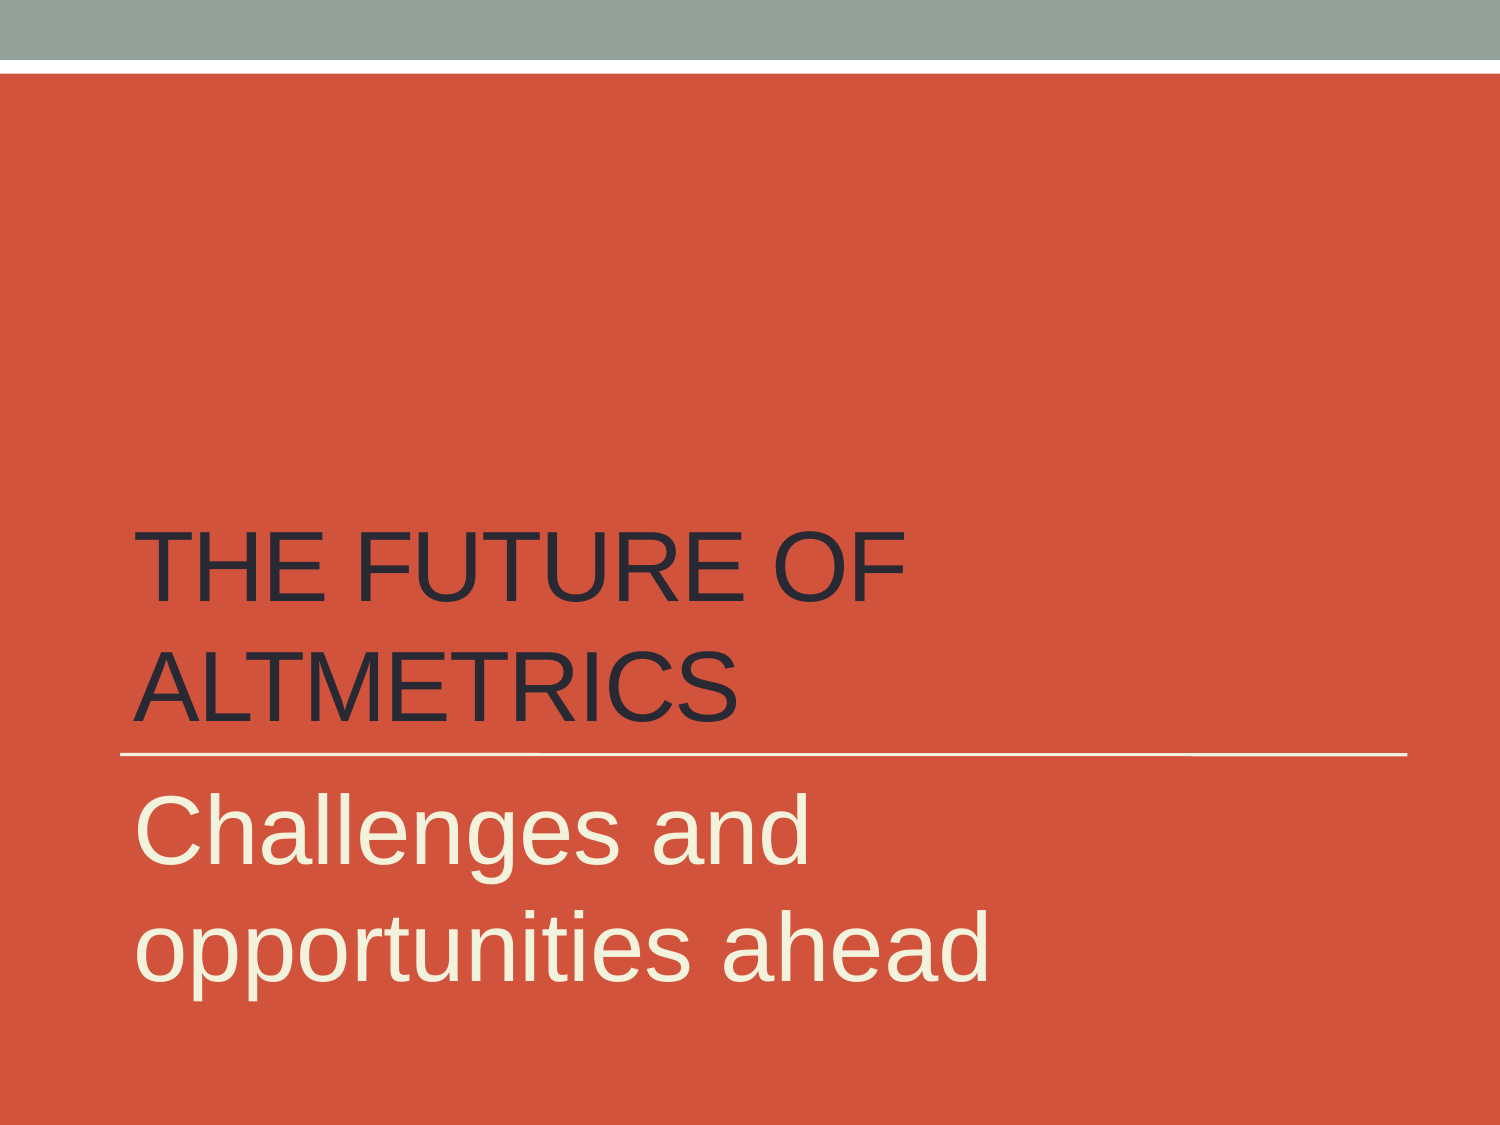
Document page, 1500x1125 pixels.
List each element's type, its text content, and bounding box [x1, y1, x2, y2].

title the future of altmetrics [118, 387, 1500, 749]
list Challenges and opportunities ahead [118, 758, 1394, 1006]
